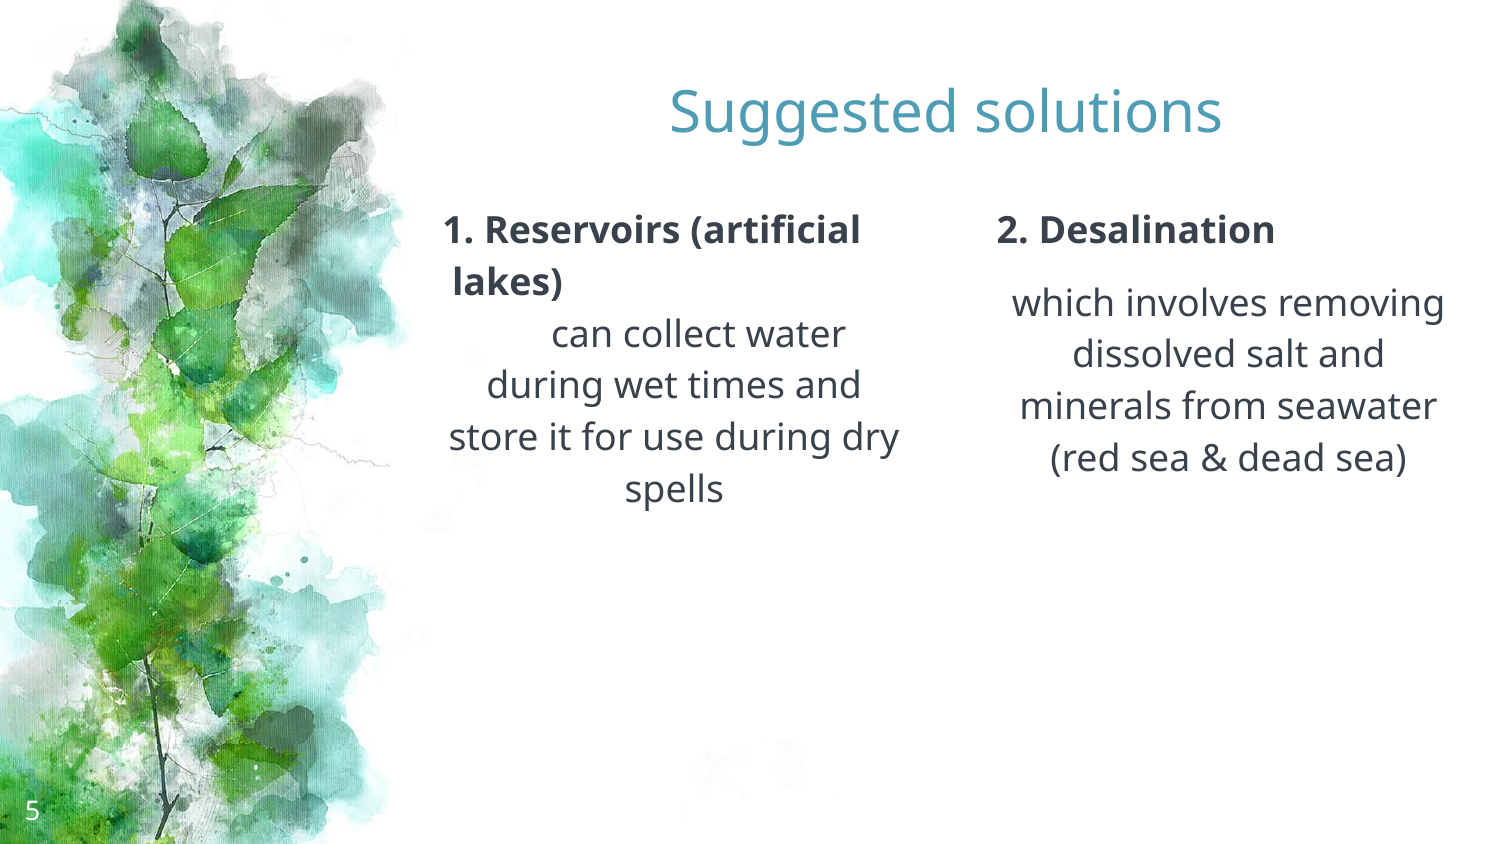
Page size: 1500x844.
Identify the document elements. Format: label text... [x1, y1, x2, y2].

title Suggested solutions [468, 33, 1425, 144]
slide_number 5 [24, 779, 115, 844]
list 1. Reservoirs (artificial lakes) can collect water during wet times and store it for use during dry spells [442, 199, 907, 767]
picture [0, 0, 1500, 844]
list 2. Desalination which involves removing dissolved salt and minerals from seawater (red sea & dead sea) [996, 199, 1461, 767]
